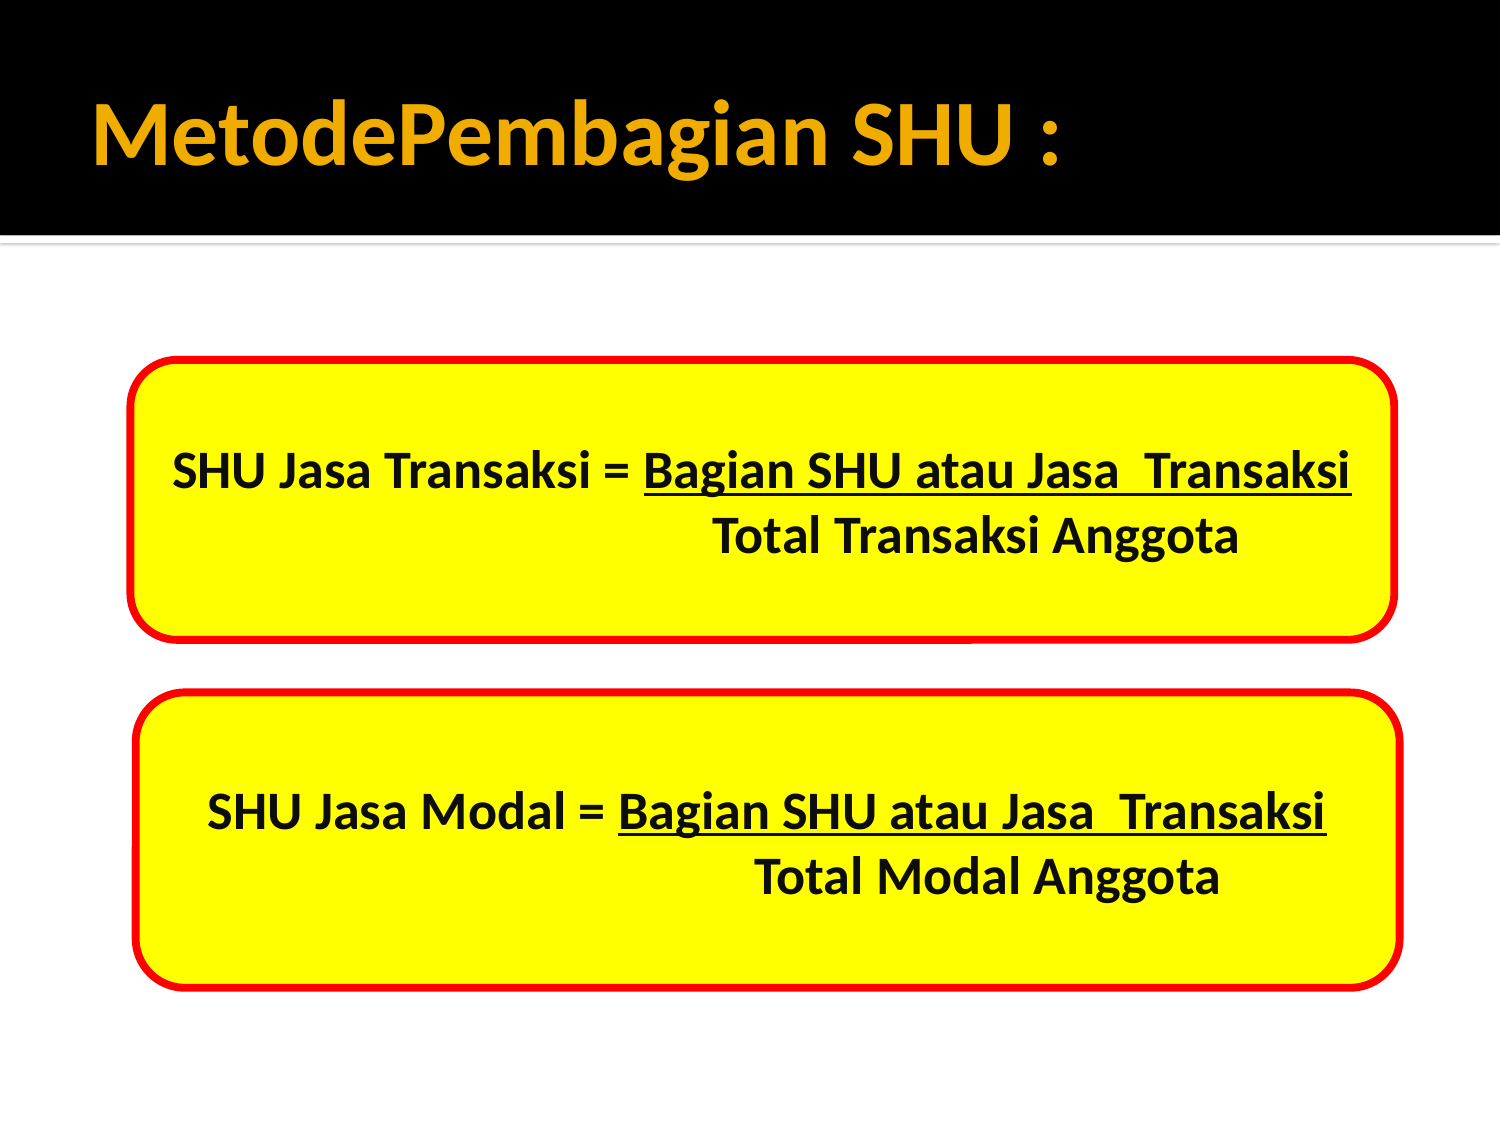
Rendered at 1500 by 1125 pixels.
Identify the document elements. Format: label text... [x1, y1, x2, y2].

title MetodePembagian SHU : [75, 25, 1425, 231]
text_box SHU Jasa Transaksi = Bagian SHU atau Jasa Transaksi Total Transaksi Anggota [126, 355, 1399, 644]
text_box SHU Jasa Modal = Bagian SHU atau Jasa Transaksi Total Modal Anggota [131, 688, 1404, 992]
